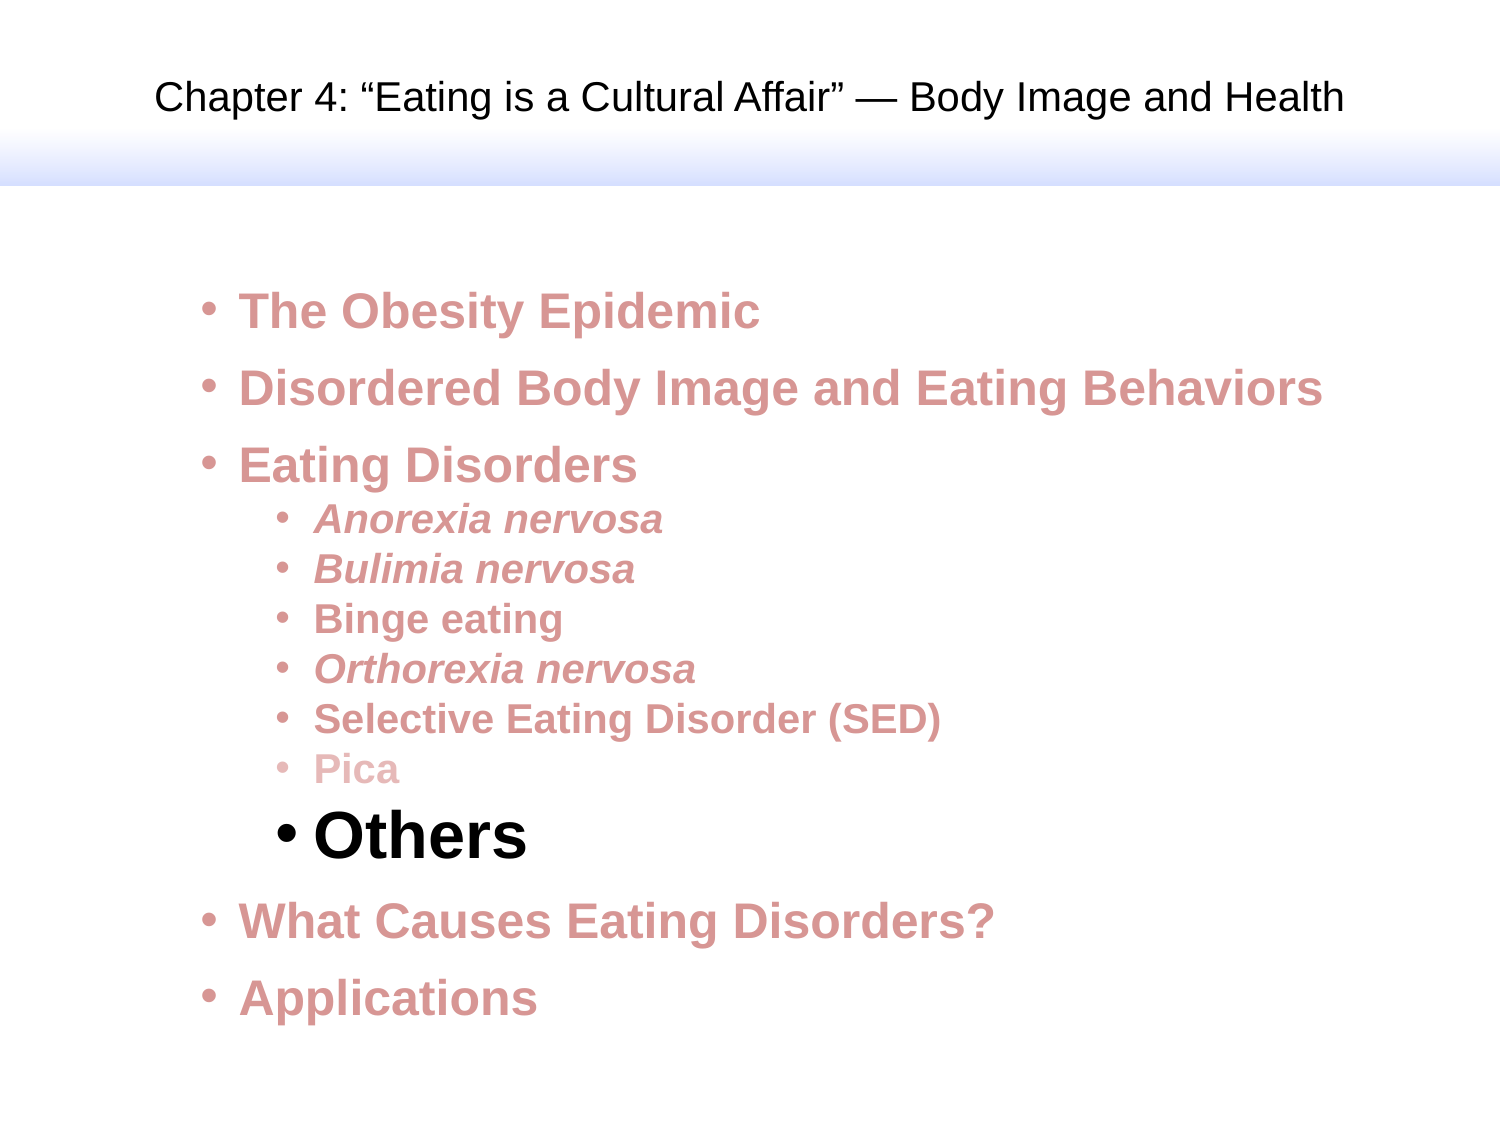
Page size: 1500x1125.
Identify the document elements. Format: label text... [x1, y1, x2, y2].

text_box Chapter 4: “Eating is a Cultural Affair” — Body Image and Health [0, 62, 1500, 186]
text_box The Obesity Epidemic Disordered Body Image and Eating Behaviors Eating Disorders Anorexia nervosa Bulimia nervosa Binge eating Orthorexia nervosa Selective Eating Disorder (SED) Pica Others What Causes Eating Disorders? Applications [147, 271, 1348, 1033]
